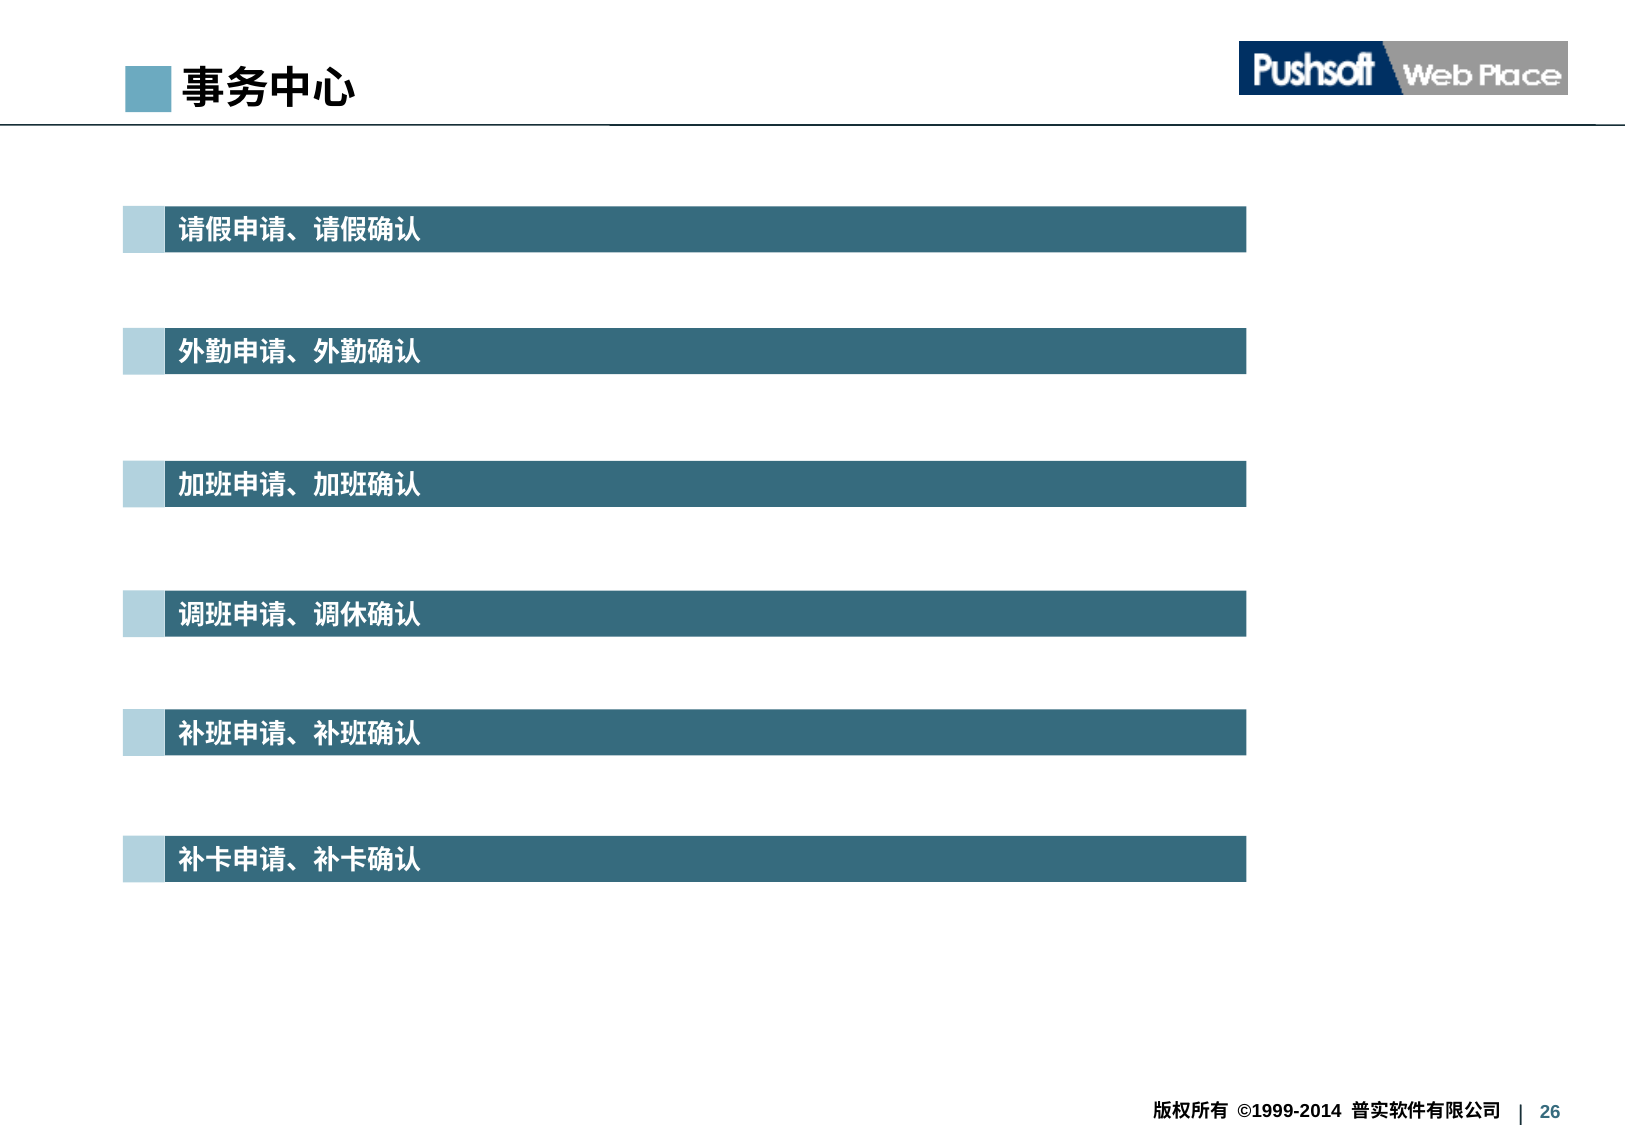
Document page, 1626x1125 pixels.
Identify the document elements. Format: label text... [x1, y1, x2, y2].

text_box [122, 205, 1247, 254]
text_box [122, 835, 1247, 883]
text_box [122, 708, 1247, 757]
text_box [125, 66, 172, 113]
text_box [122, 460, 1247, 508]
text_box 事务中心 [181, 64, 1126, 122]
footer 版权所有 ©1999-2014 普实软件有限公司 [933, 1097, 1502, 1121]
picture [1239, 41, 1568, 95]
slide_number 26 [1539, 1099, 1566, 1122]
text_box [122, 590, 1247, 638]
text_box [122, 327, 1247, 375]
